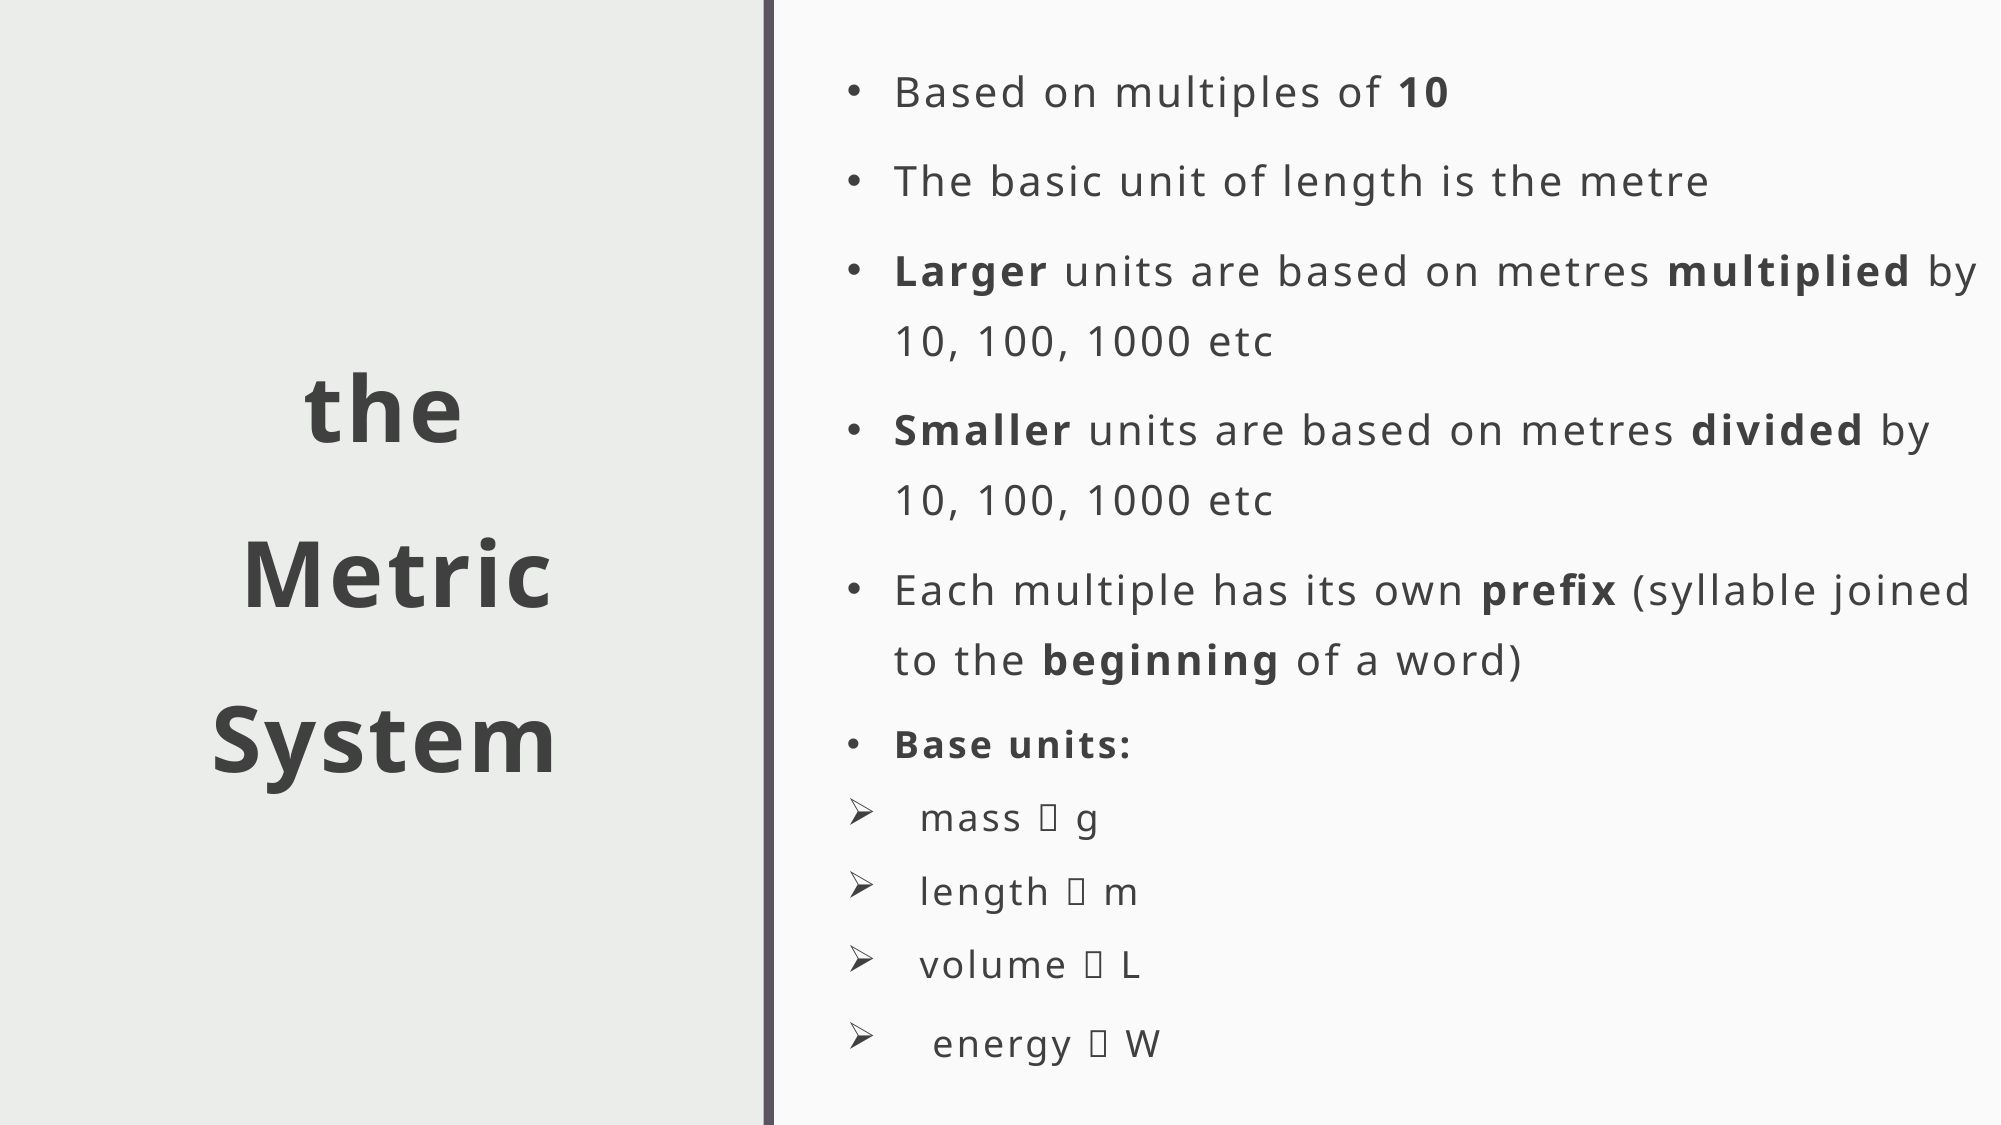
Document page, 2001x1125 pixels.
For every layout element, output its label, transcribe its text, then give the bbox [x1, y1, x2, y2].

title the Metric System [105, 115, 666, 969]
list Based on multiples of 10​ The basic unit of length is the metre ​ Larger units are based on metres multiplied by 10, 100, 1000 etc​ Smaller units are based on metres divided by 10, 100, 1000 etc​ Each multiple has its own prefix (syllable joined to the beginning of a word)​ Base units: mass  g length  m volume  L energy  W [828, 27, 2000, 1098]
